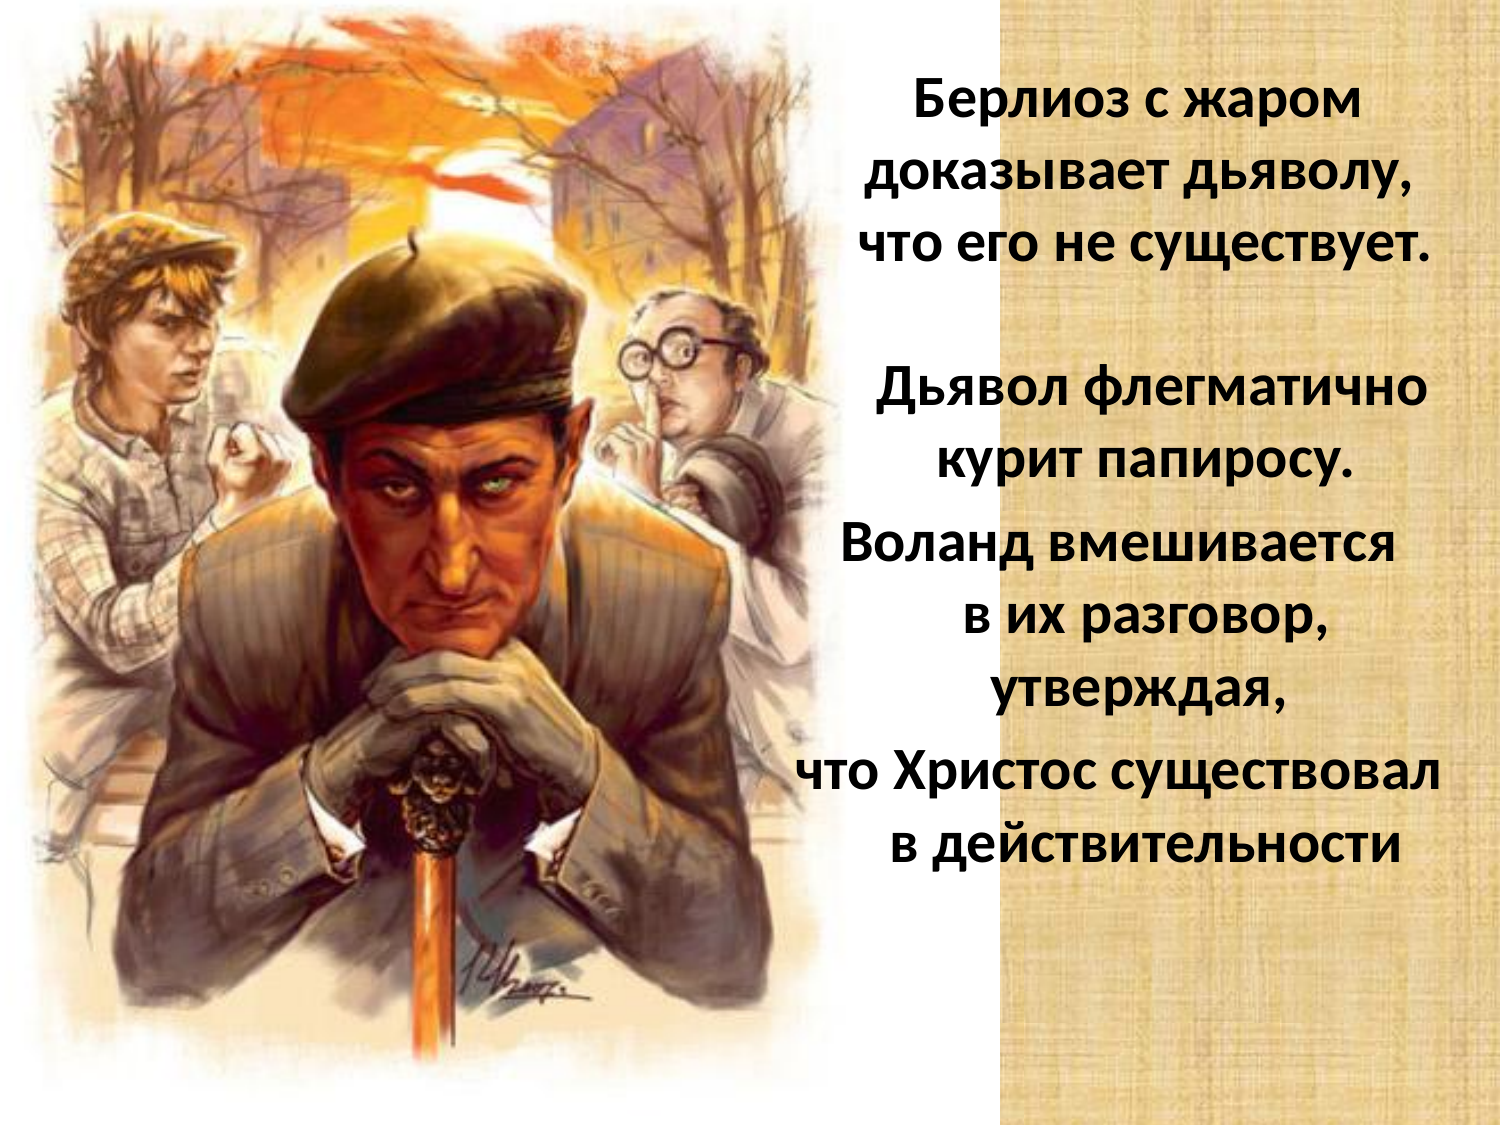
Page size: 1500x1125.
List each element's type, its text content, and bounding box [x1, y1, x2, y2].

list Берлиоз с жаром доказывает дьяволу, что его не существует. Дьявол флегматично курит папиросу. Воланд вмешивается в их разговор, утверждая, что Христос существовал в действительности [1004, 50, 1463, 1075]
picture [0, 0, 1500, 1125]
